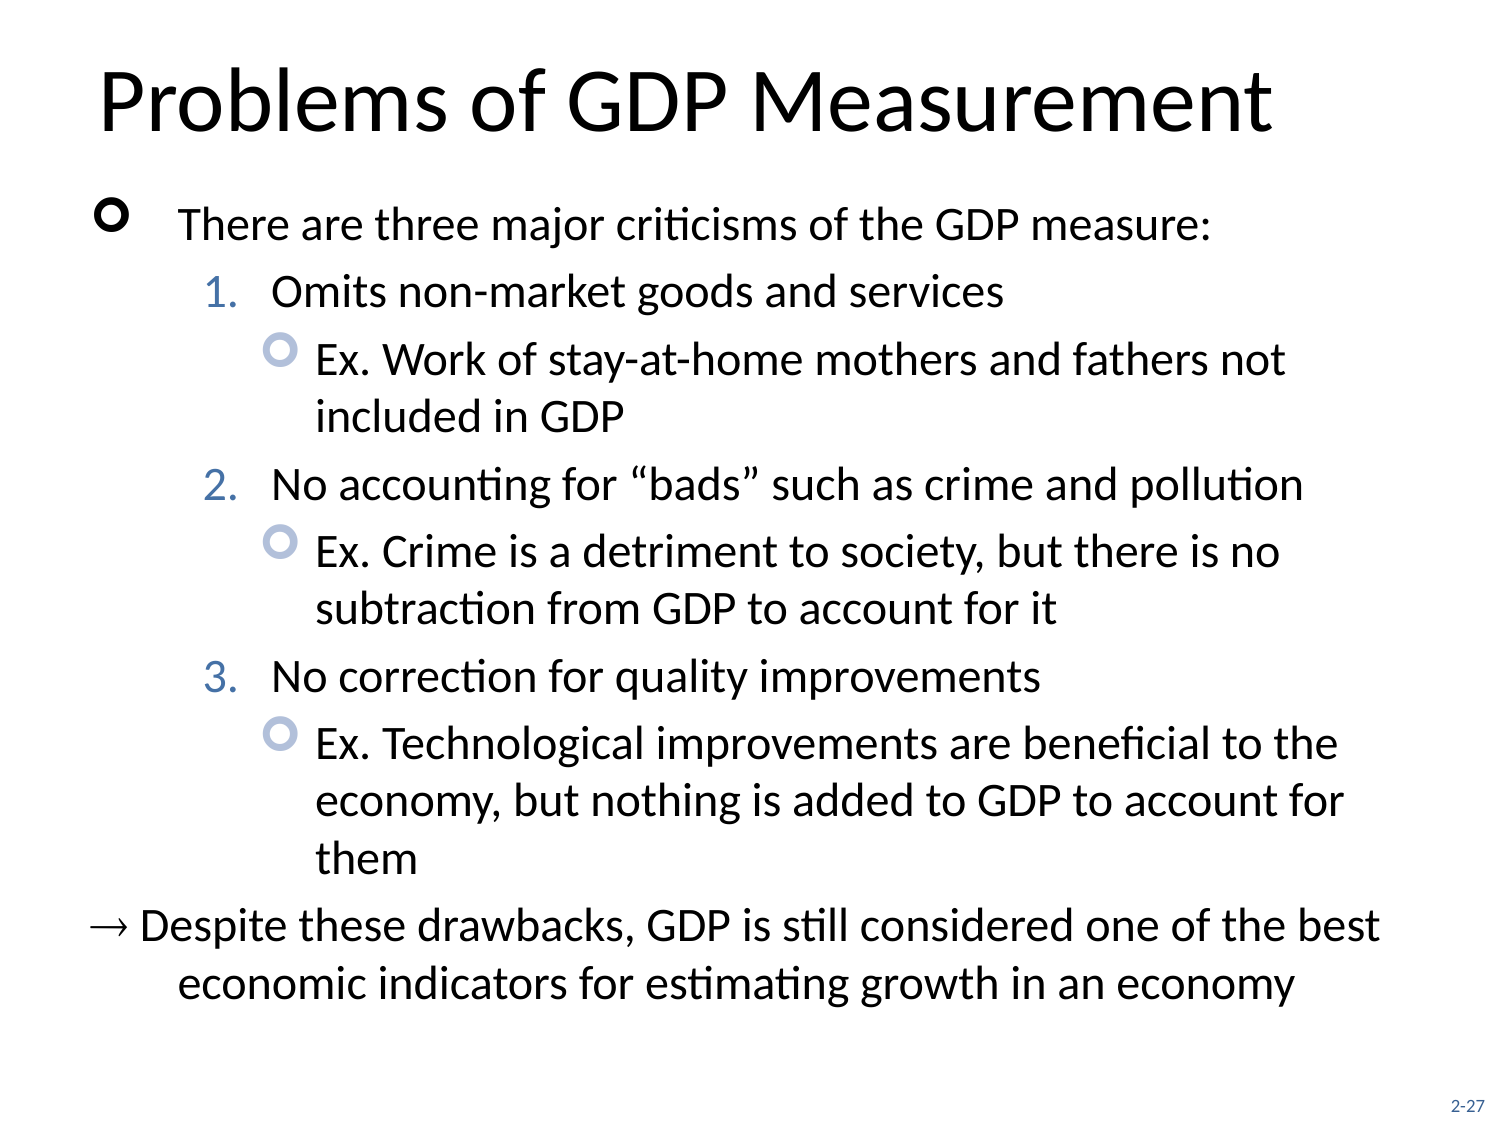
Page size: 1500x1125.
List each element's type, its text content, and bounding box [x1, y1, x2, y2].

slide_number 2-27 [1337, 1074, 1500, 1125]
list There are three major criticisms of the GDP measure: Omits non-market goods and services Ex. Work of stay-at-home mothers and fathers not included in GDP No accounting for “bads” such as crime and pollution Ex. Crime is a detriment to society, but there is no subtraction from GDP to account for it No correction for quality improvements Ex. Technological improvements are beneficial to the economy, but nothing is added to GDP to account for them  Despite these drawbacks, GDP is still considered one of the best economic indicators for estimating growth in an economy [75, 184, 1403, 1062]
title Problems of GDP Measurement [75, 45, 1300, 145]
